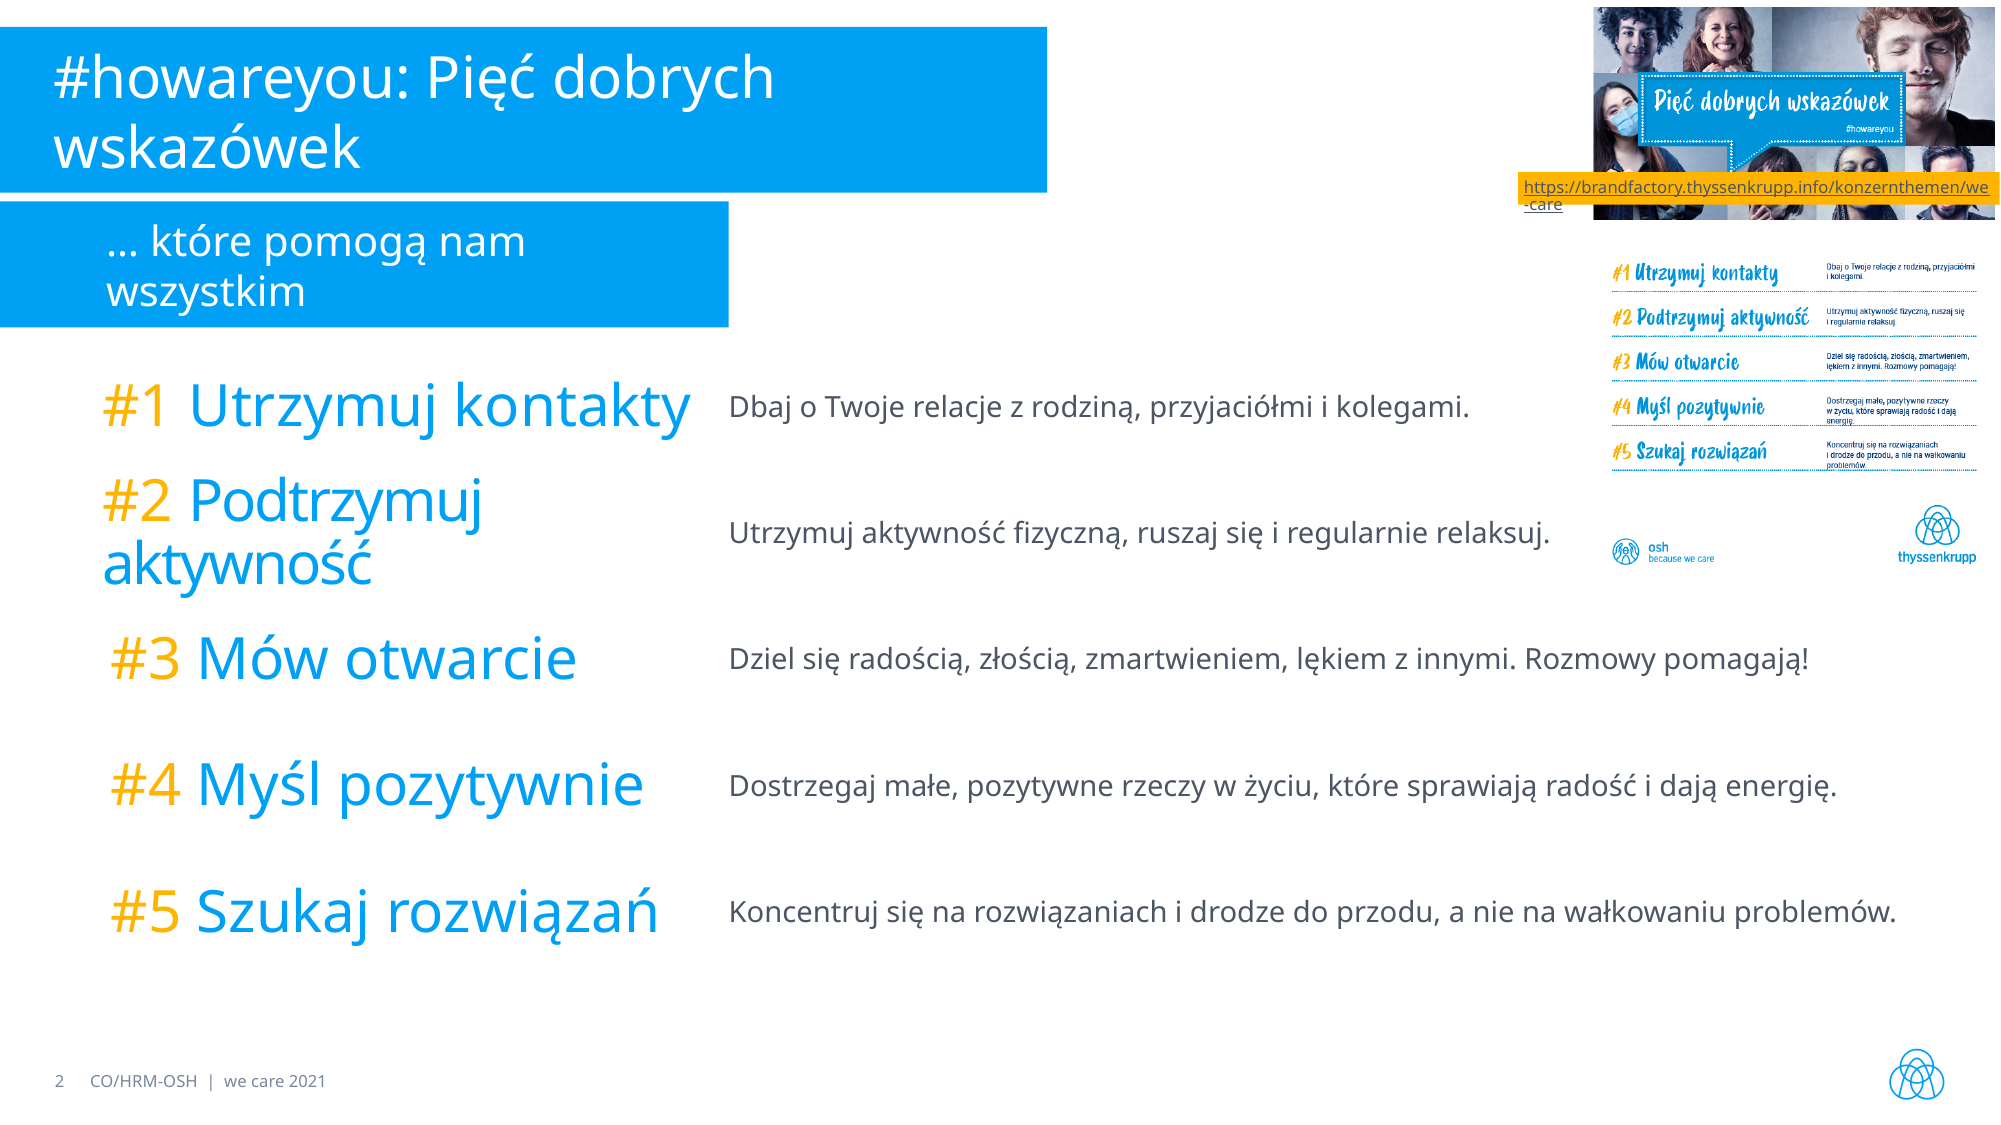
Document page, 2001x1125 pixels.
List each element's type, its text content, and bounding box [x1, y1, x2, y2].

text_box #1 Utrzymuj kontakty [102, 375, 701, 439]
text_box Utrzymuj aktywność fizyczną, ruszaj się i regularnie relaksuj. [746, 518, 1583, 550]
text_box https://brandfactory.thyssenkrupp.info/konzernthemen/we-care [1518, 172, 1583, 205]
text_box Dziel się radością, złością, zmartwieniem, lękiem z innymi. Rozmowy pomagają! [728, 644, 2000, 676]
picture [1888, 1044, 1945, 1102]
text_box … które pomogą nam wszystkim [0, 201, 729, 328]
text_box Koncentruj się na rozwiązaniach i drodze do przodu, a nie na wałkowaniu problemów. [728, 897, 2000, 929]
text_box #3 Mów otwarcie [110, 628, 701, 692]
picture [1588, 0, 2000, 585]
text_box #4 Myśl pozytywnie [110, 755, 701, 819]
text_box #howareyou: Pięć dobrych wskazówek [0, 26, 1048, 193]
text_box Dbaj o Twoje relacje z rodziną, przyjaciółmi i kolegami. [728, 392, 1583, 425]
text_box #5 Szukaj rozwiązań [110, 881, 701, 945]
text_box #2 Podtrzymuj aktywność [102, 470, 746, 597]
text_box Dostrzegaj małe, pozytywne rzeczy w życiu, które sprawiają radość i dają energię. [728, 771, 2000, 804]
